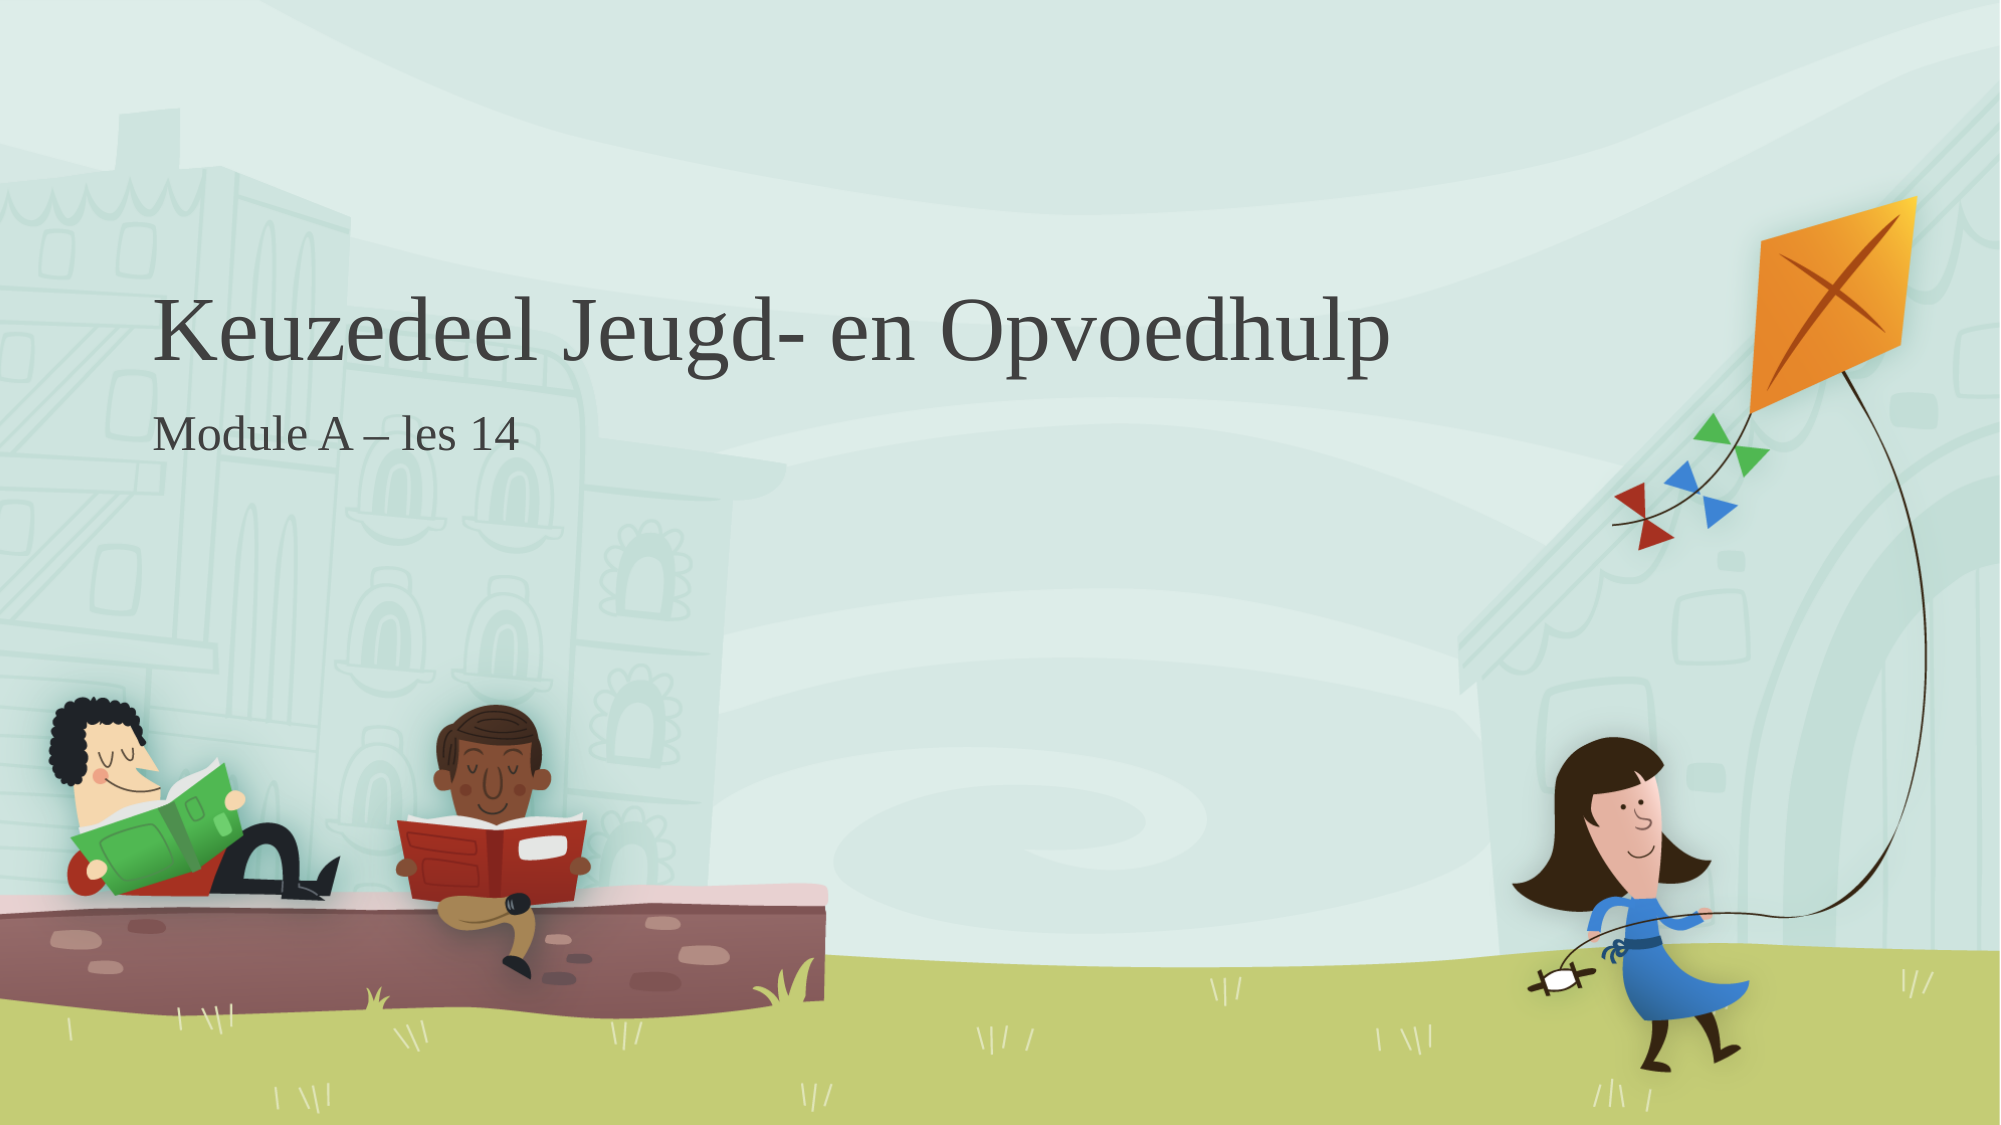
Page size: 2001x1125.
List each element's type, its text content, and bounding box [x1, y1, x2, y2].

title Keuzedeel Jeugd- en Opvoedhulp [137, 87, 1525, 388]
subtitle Module A – les 14 [137, 399, 1300, 550]
picture [0, 0, 2000, 1125]
